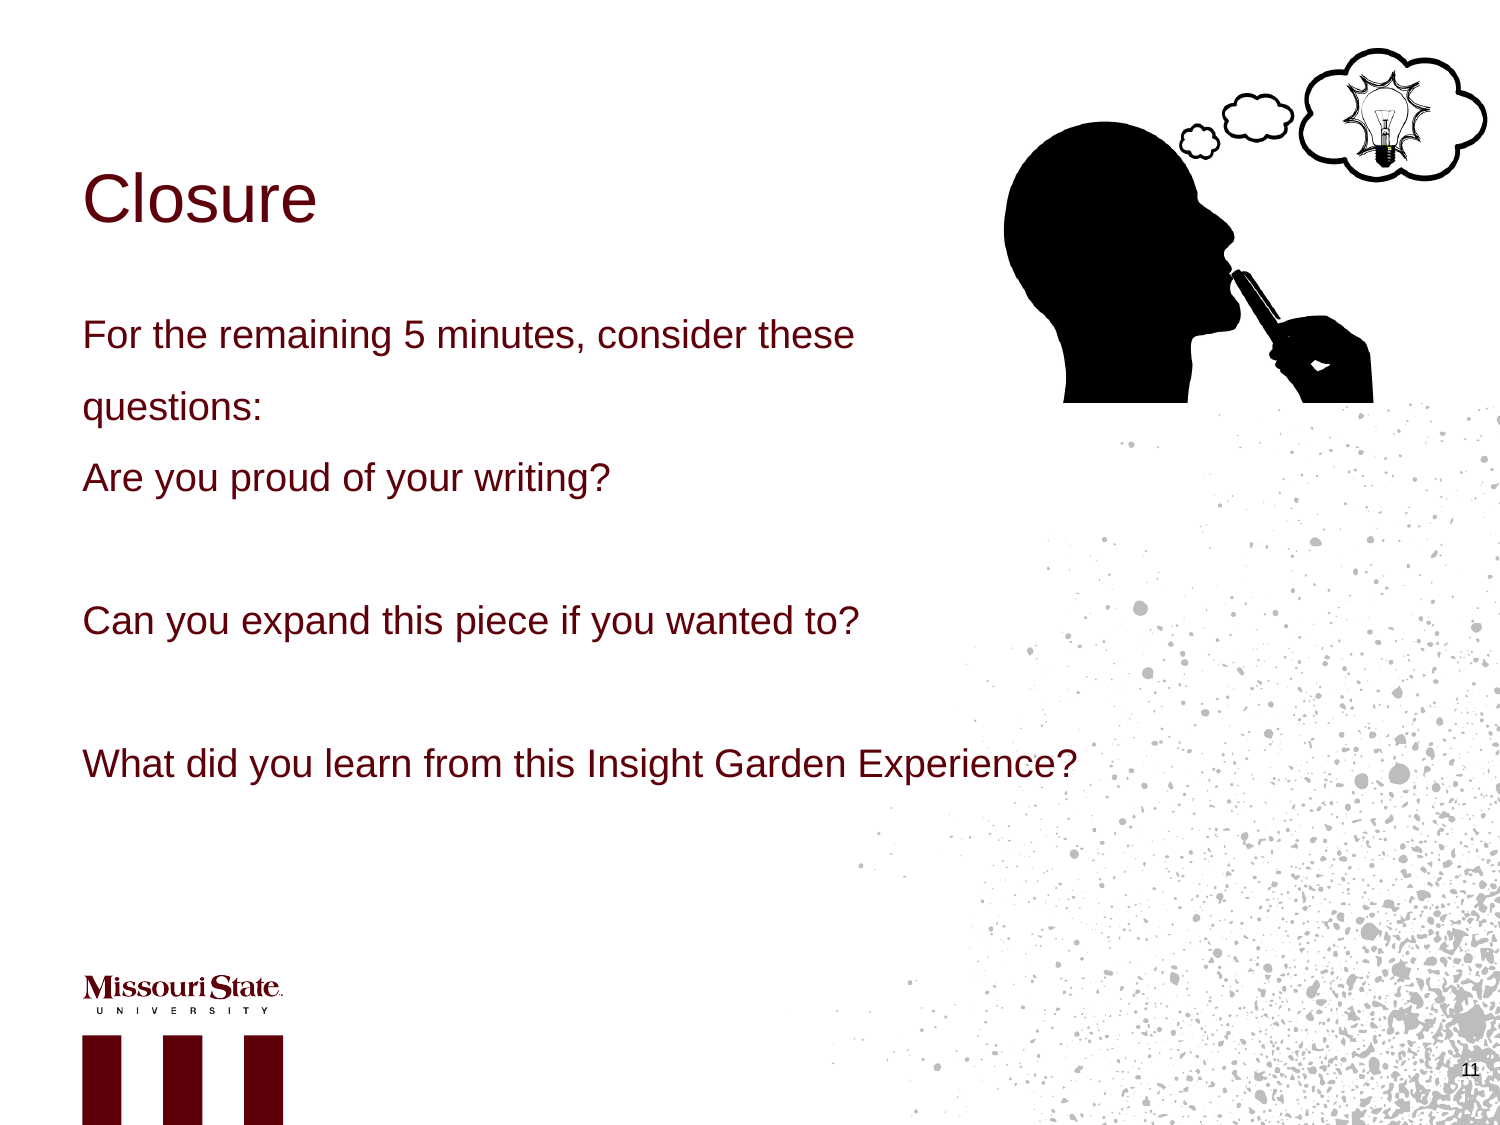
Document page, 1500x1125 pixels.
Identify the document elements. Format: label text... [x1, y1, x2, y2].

picture [83, 975, 283, 1014]
title Closure [82, 111, 976, 278]
picture [976, 32, 1500, 403]
list For the remaining 5 minutes, consider these questions: Are you proud of your writing? Can you expand this piece if you wanted to? What did you learn from this Insight Garden Experience? [82, 299, 1101, 843]
slide_number 11 [1414, 1039, 1481, 1100]
